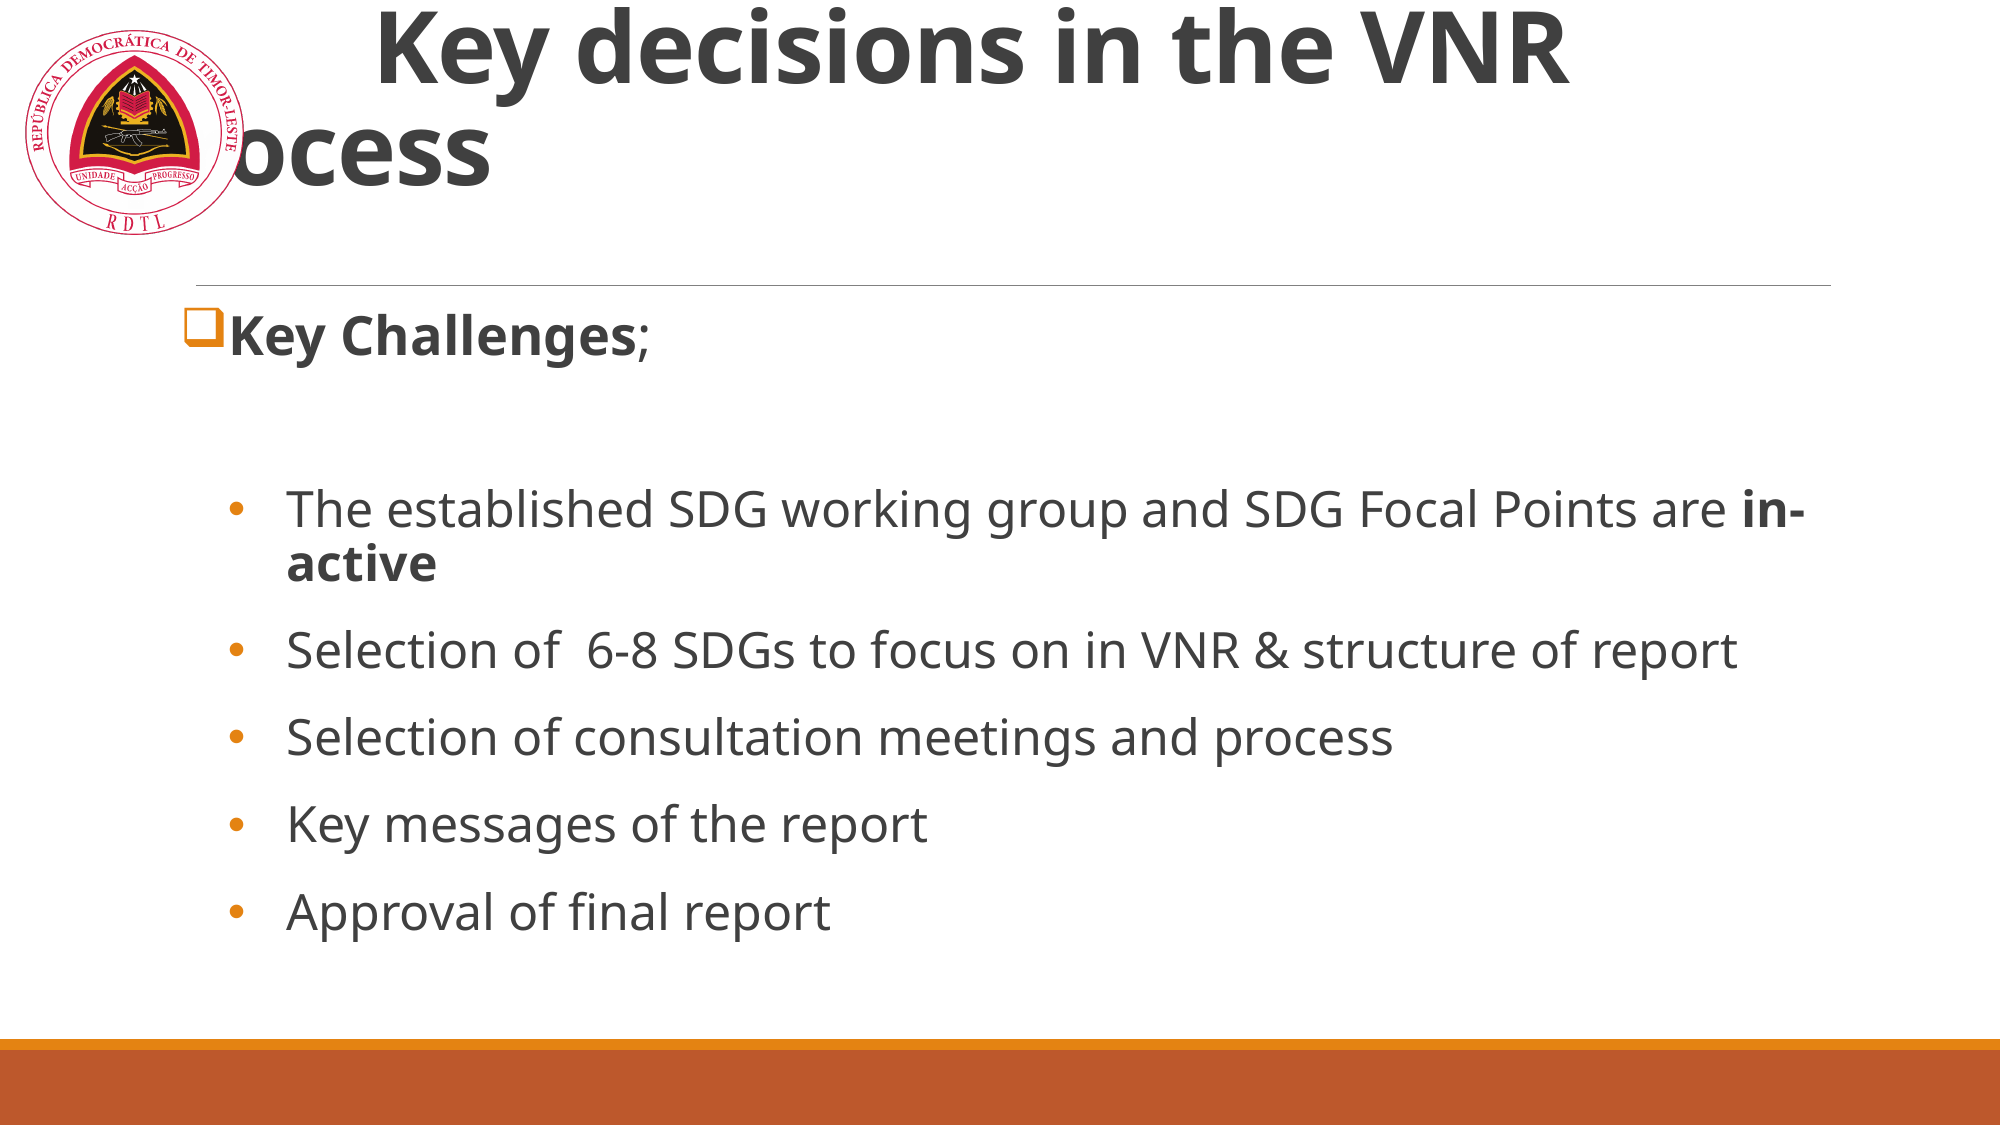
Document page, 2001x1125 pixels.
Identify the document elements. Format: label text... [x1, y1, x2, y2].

title Key decisions in the VNR process [256, 49, 1903, 214]
list Key Challenges; The established SDG working group and SDG Focal Points are in-active Selection of 6-8 SDGs to focus on in VNR & structure of report Selection of consultation meetings and process Key messages of the report Approval of final report [180, 301, 1830, 962]
picture [22, 26, 248, 238]
